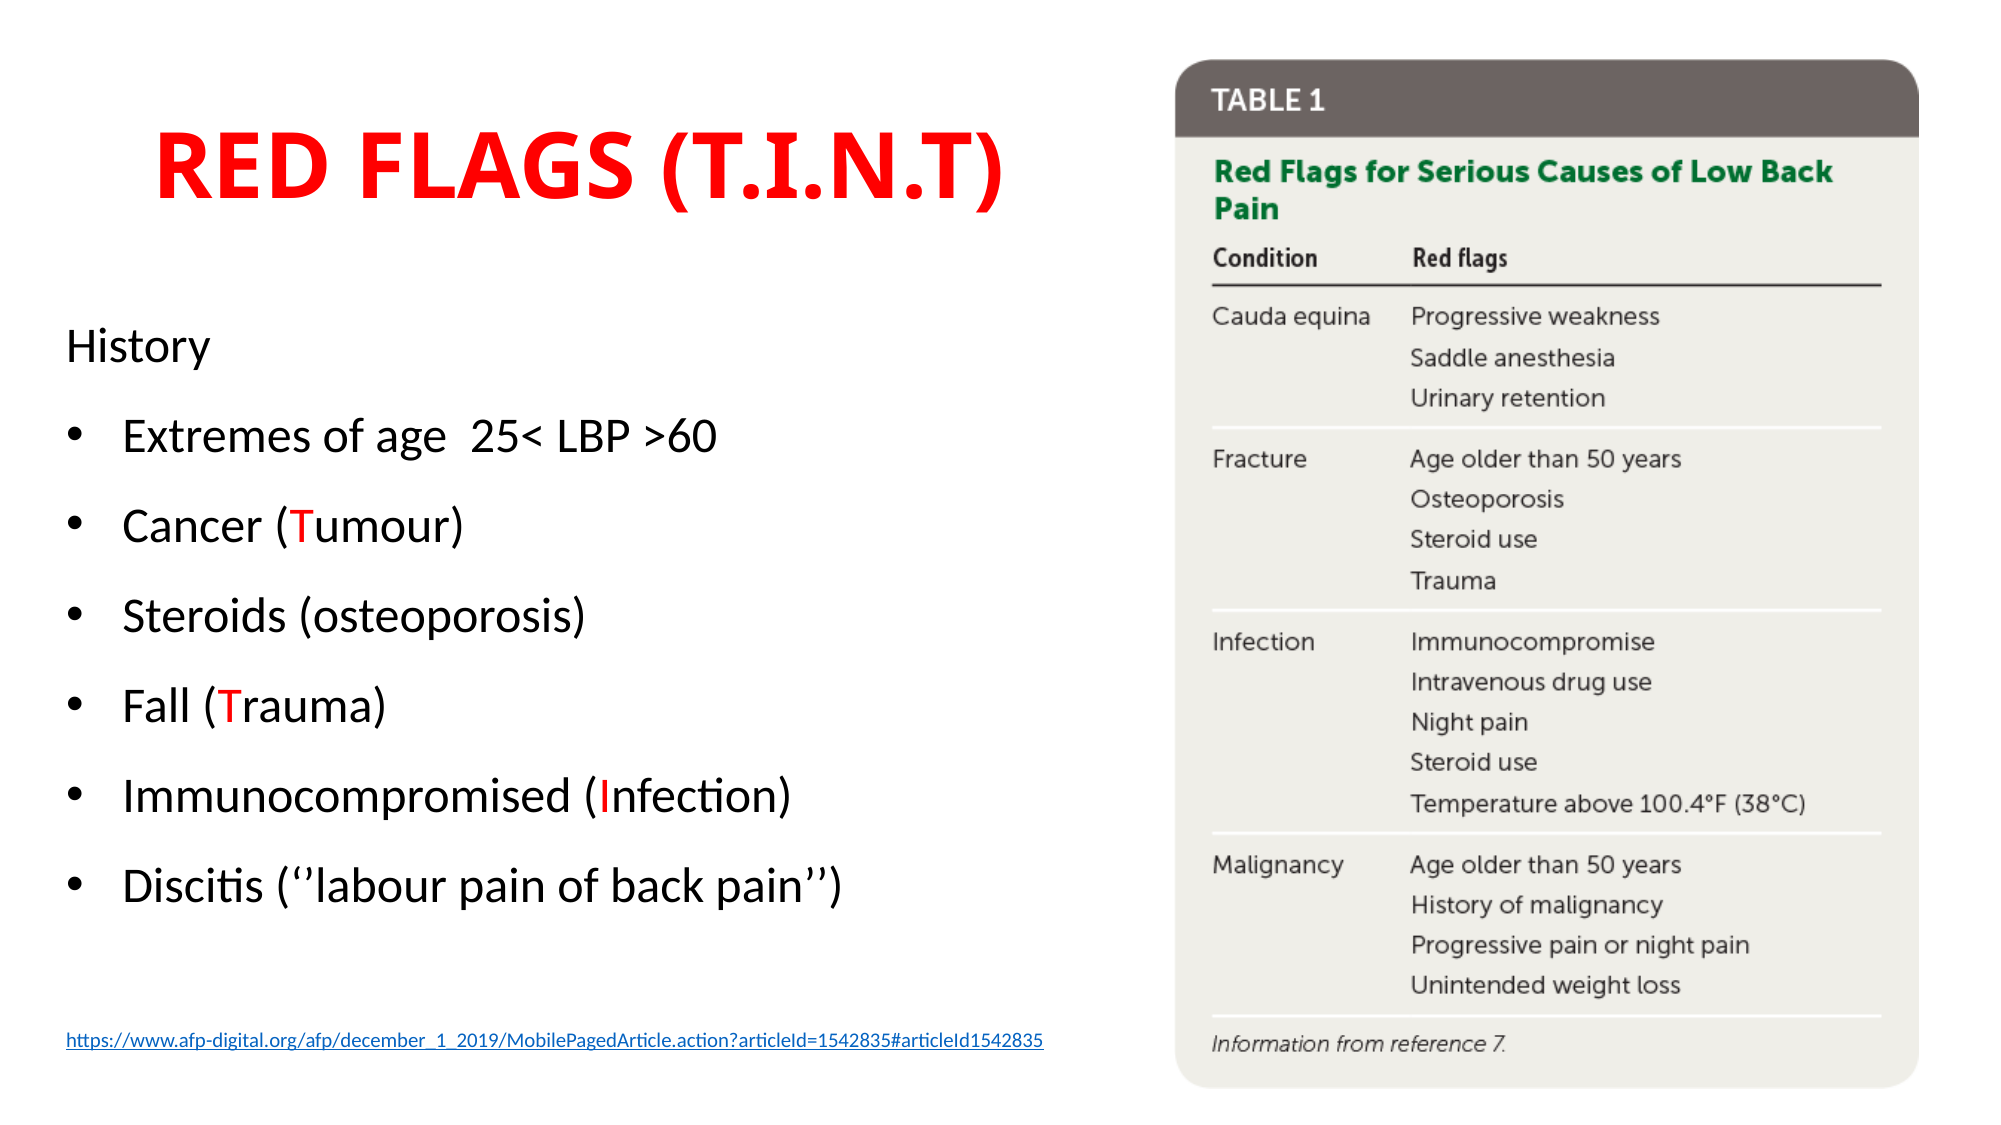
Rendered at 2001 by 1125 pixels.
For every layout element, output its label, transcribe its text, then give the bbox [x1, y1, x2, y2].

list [1174, 59, 1919, 1089]
title RED FLAGS (T.I.N.T) [137, 59, 1174, 275]
text_box https://www.afp-digital.org/afp/december_1_2019/MobilePagedArticle.action?articleId=1542835#articleId1542835 [51, 1018, 1174, 1059]
text_box History Extremes of age 25< LBP >60 Cancer (Tumour) Steroids (osteoporosis) Fall (Trauma) Immunocompromised (Infection) Discitis (‘’labour pain of back pain’’) [51, 275, 1174, 921]
